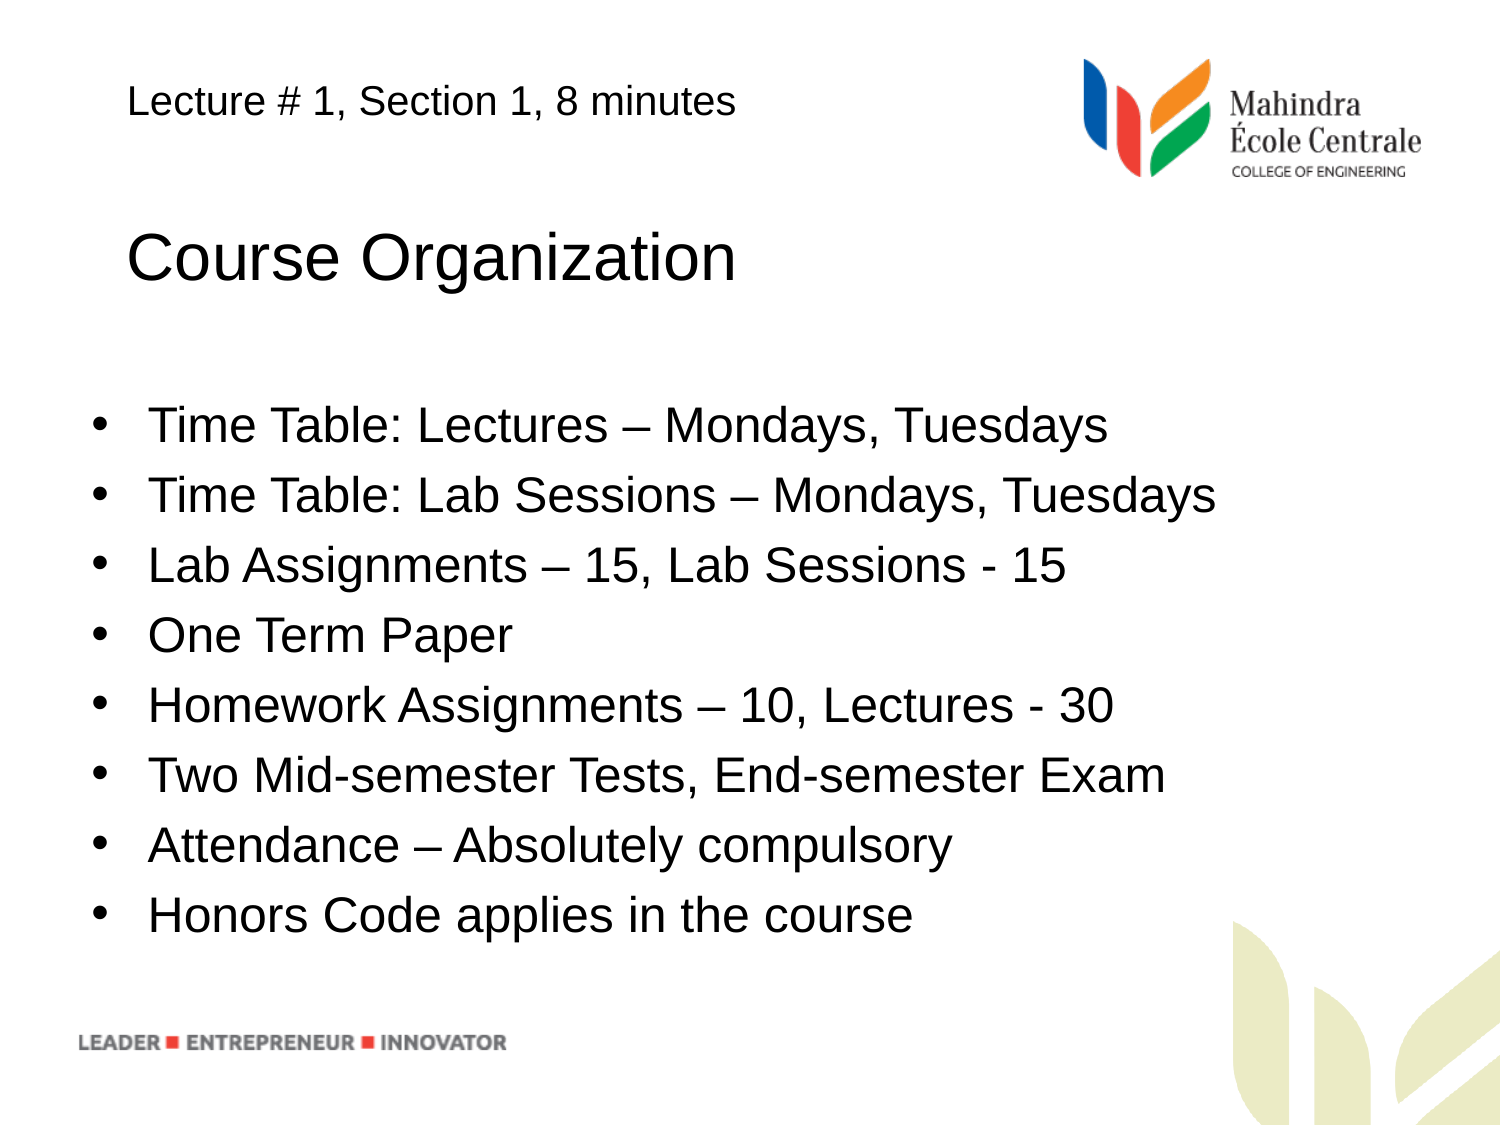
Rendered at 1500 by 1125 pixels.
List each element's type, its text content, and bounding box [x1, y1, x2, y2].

picture [1080, 54, 1426, 185]
text_box Lecture # 1, Section 1, 8 minutes Course Organization [112, 66, 1022, 302]
picture [1222, 908, 1500, 1125]
text_box Time Table: Lectures – Mondays, Tuesdays Time Table: Lab Sessions – Mondays, Tuesdays Lab Assignments – 15, Lab Sessions - 15 One Term Paper Homework Assignments – 10, Lectures - 30 Two Mid-semester Tests, End-semester Exam Attendance – Absolutely compulsory Honors Code applies in the course [76, 385, 1353, 1024]
picture [73, 1016, 513, 1065]
